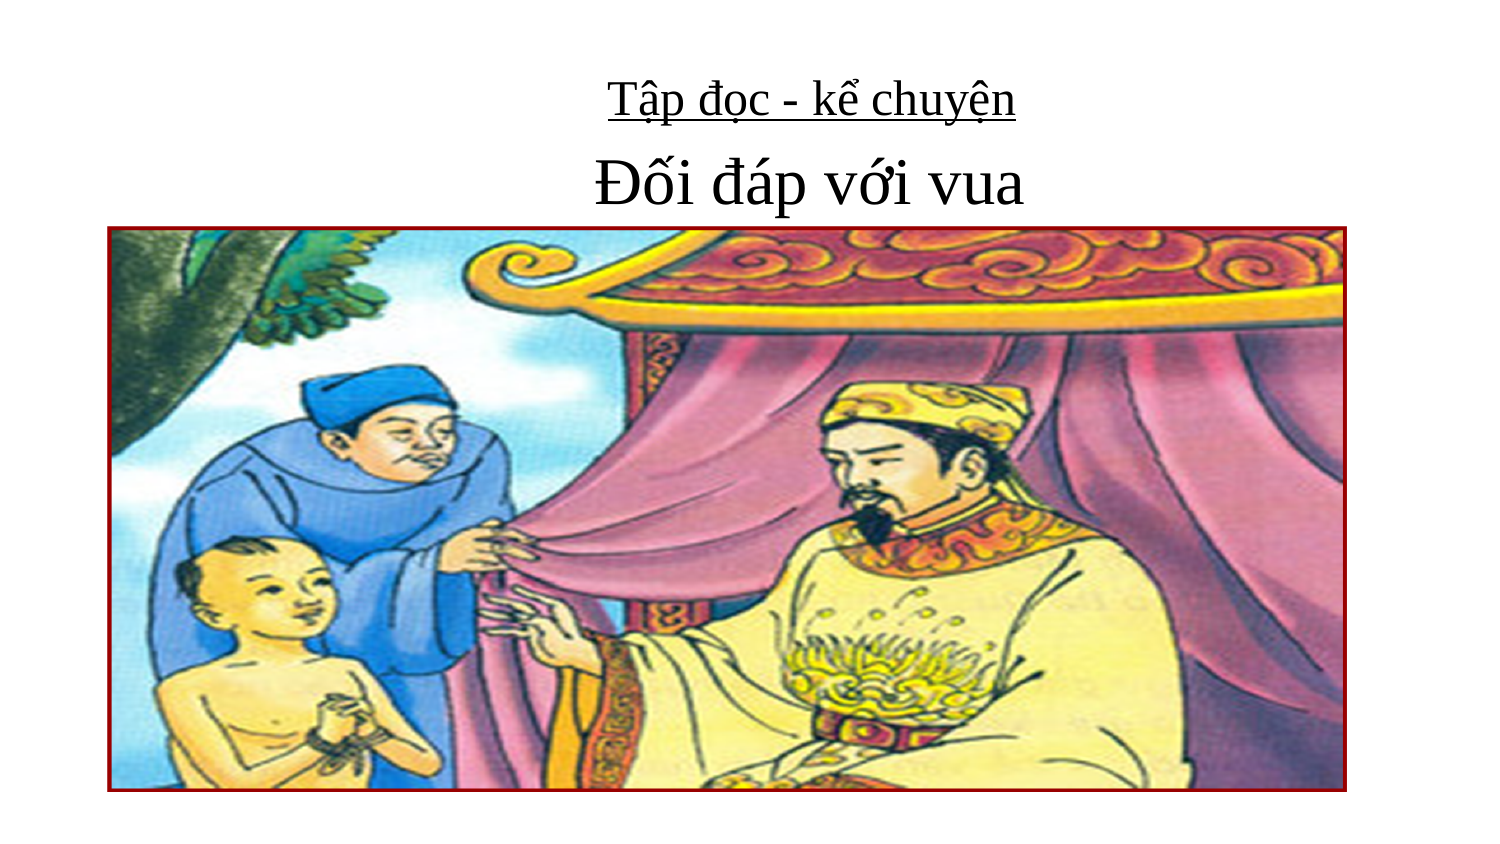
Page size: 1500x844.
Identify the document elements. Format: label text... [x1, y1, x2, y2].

text_box Tập đọc - kể chuyện [596, 0, 1028, 132]
text_box Đối đáp với vua [583, 132, 1038, 224]
picture [107, 226, 1347, 792]
